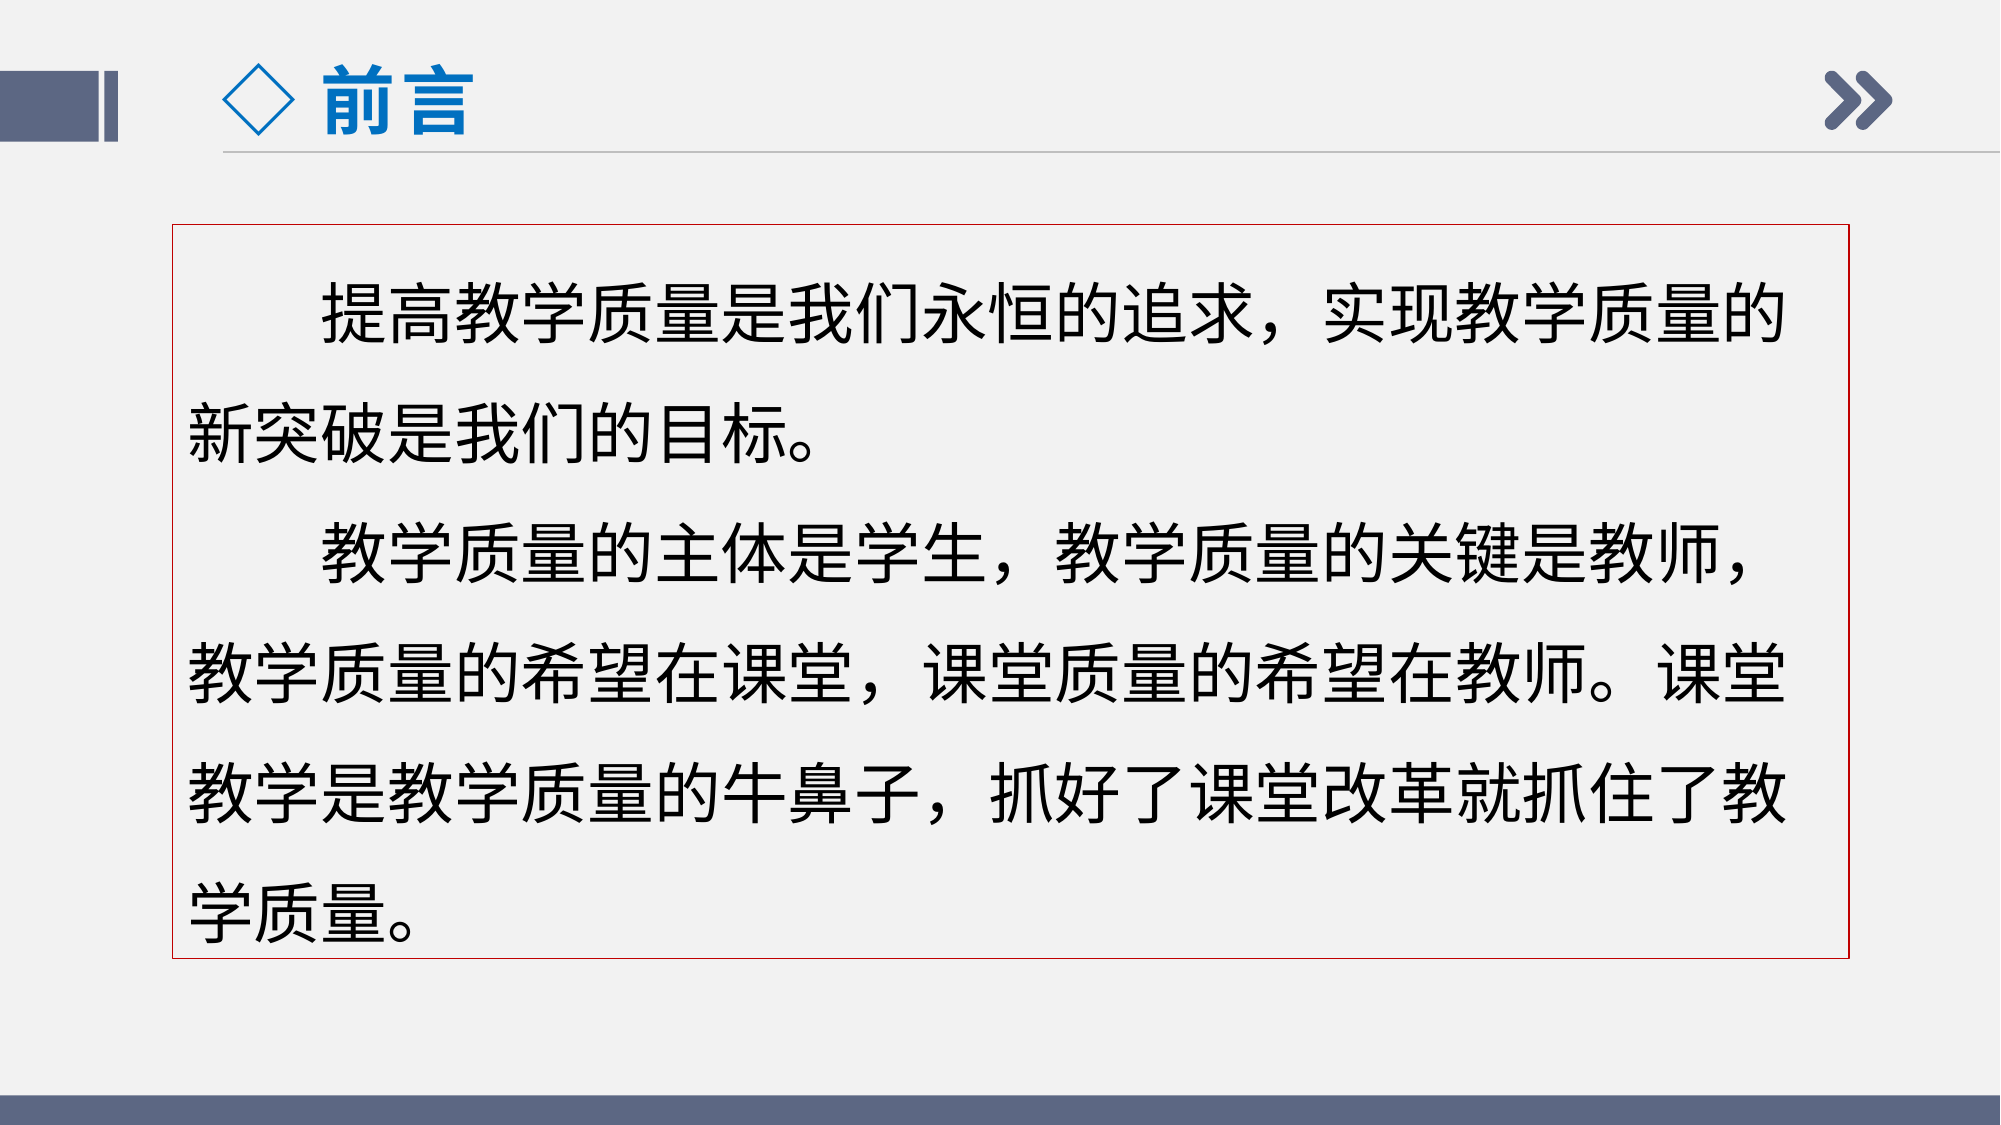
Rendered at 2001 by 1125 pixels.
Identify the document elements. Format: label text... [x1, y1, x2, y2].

text_box 提高教学质量是我们永恒的追求，实现教学质量的新突破是我们的目标。 教学质量的主体是学生，教学质量的关键是教师，教学质量的希望在课堂，课堂质量的希望在教师。课堂教学是教学质量的牛鼻子，抓好了课堂改革就抓住了教学质量。 [172, 224, 1850, 959]
text_box ◇前言 [206, 46, 1816, 151]
